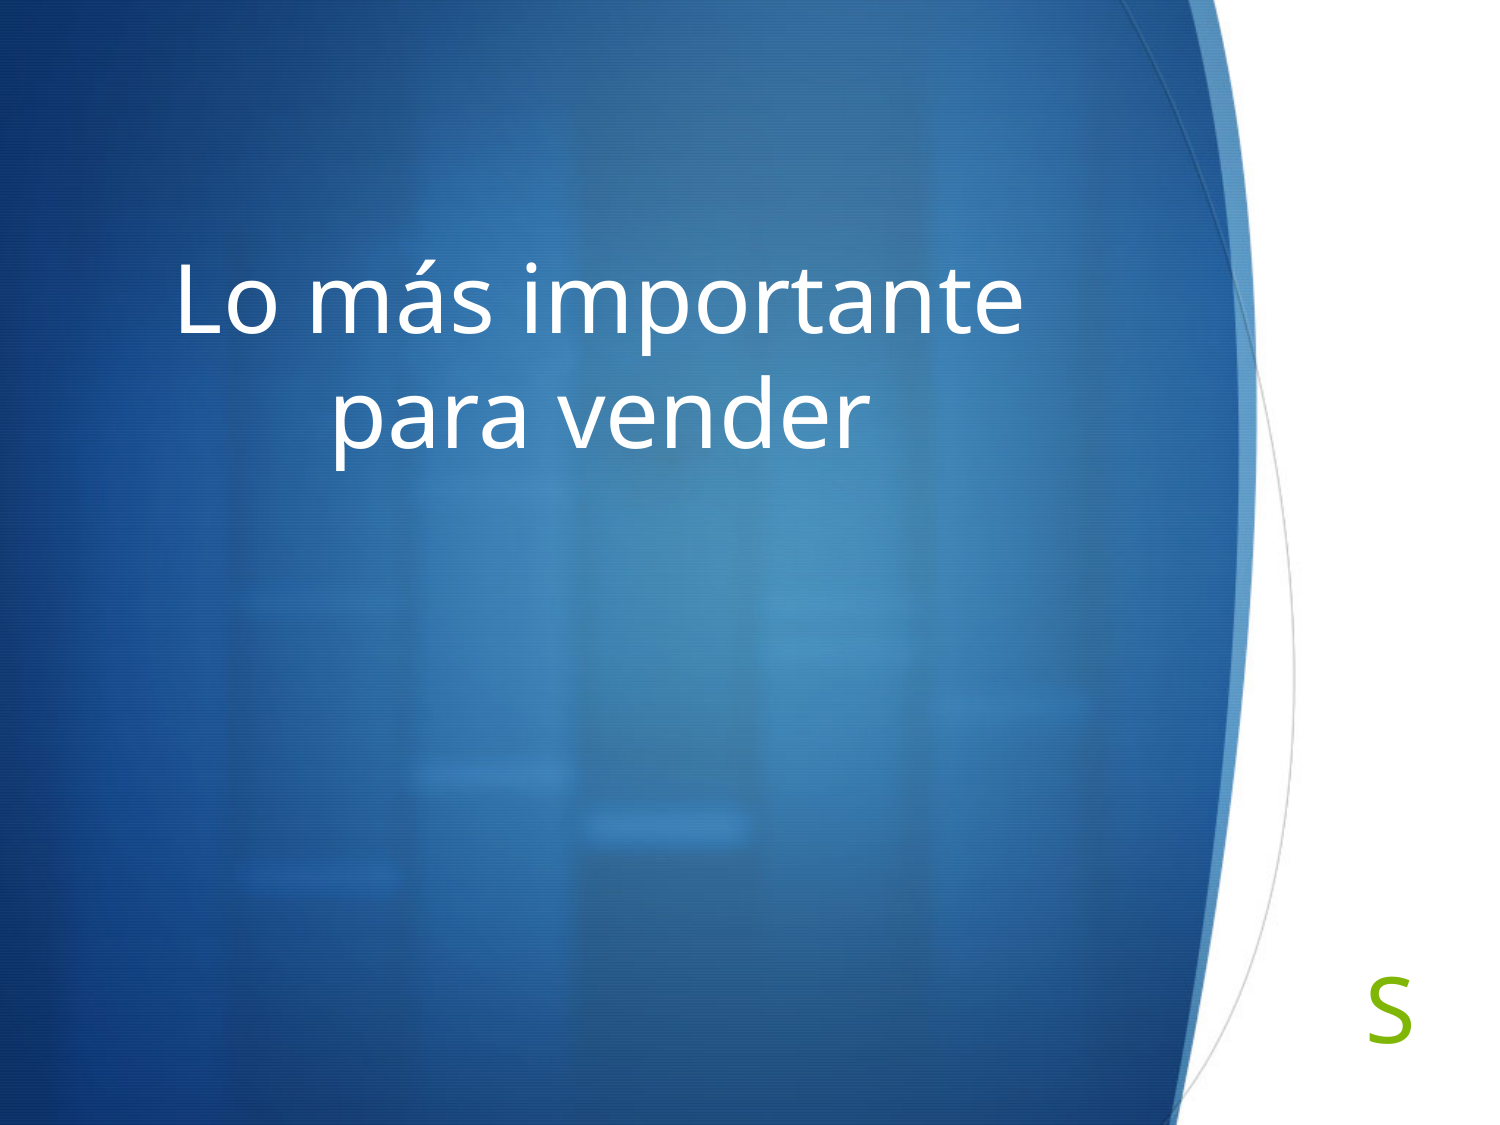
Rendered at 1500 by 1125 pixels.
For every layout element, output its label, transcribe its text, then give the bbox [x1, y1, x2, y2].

picture [0, 0, 1500, 1125]
title Lo más importante para vender [75, 366, 1125, 591]
